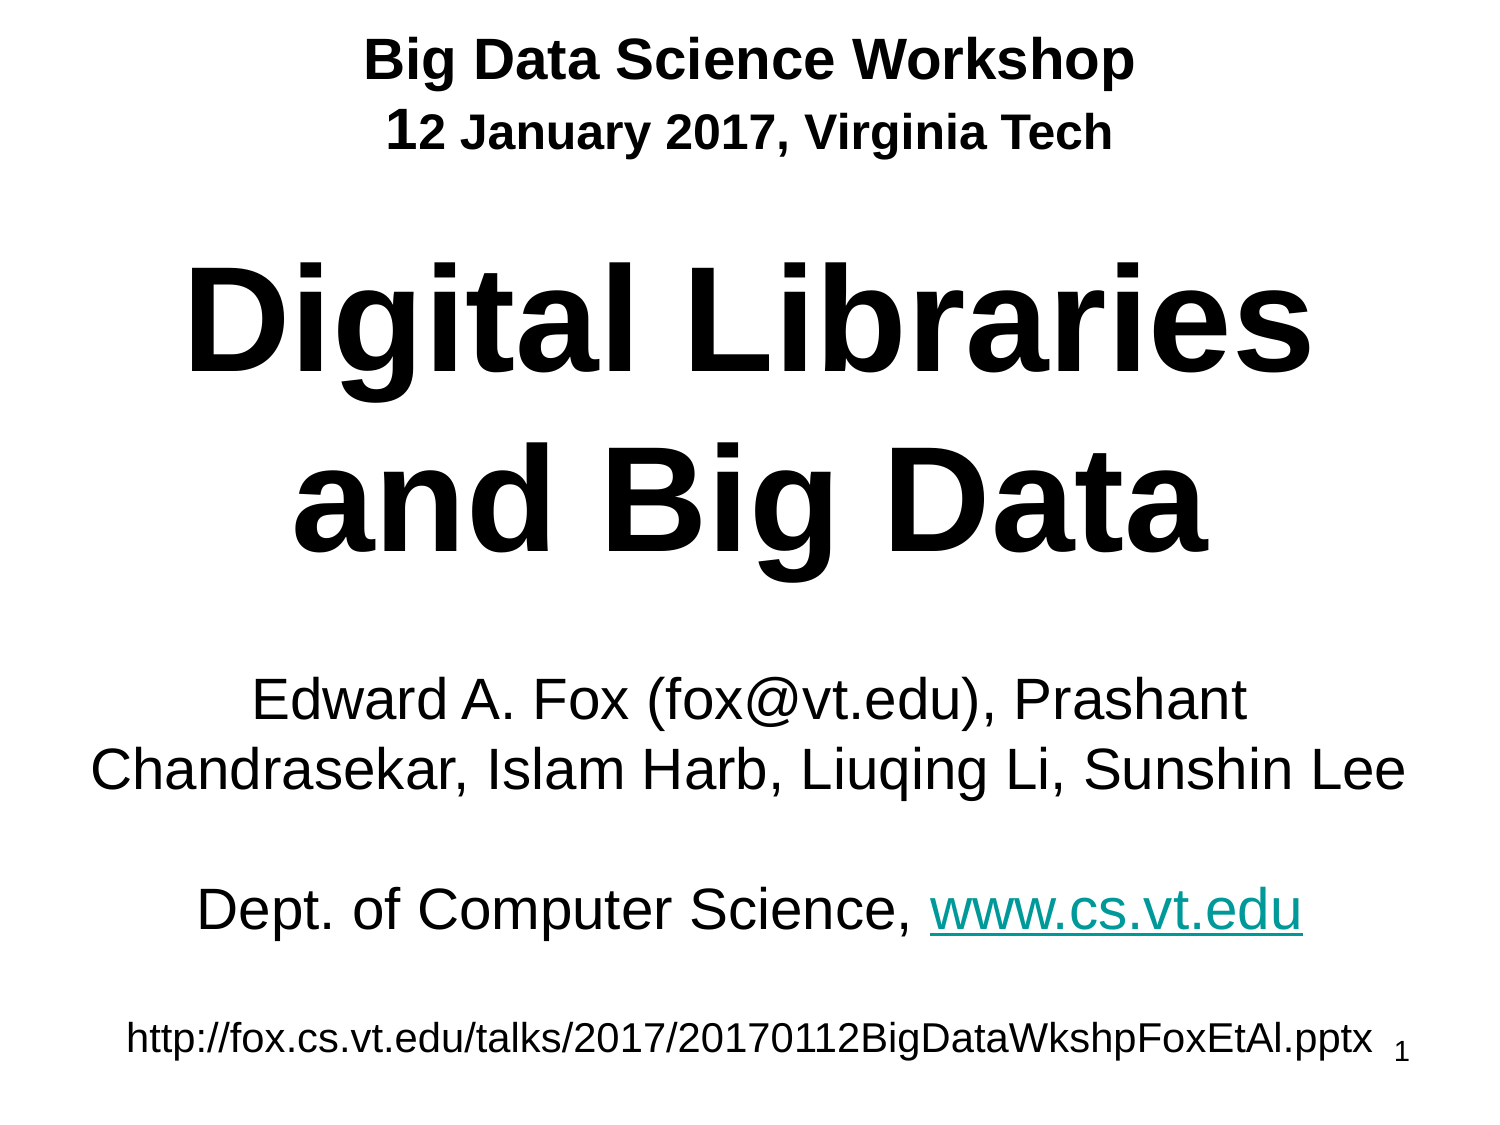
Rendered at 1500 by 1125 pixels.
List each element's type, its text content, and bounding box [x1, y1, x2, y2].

slide_number 1 [1074, 1024, 1426, 1103]
title Big Data Science Workshop 12 January 2017, Virginia Tech Digital Libraries and Big Data Edward A. Fox (fox@vt.edu), Prashant Chandrasekar, Islam Harb, Liuqing Li, Sunshin Lee Dept. of Computer Science, www.cs.vt.edu http://fox.cs.vt.edu/talks/2017/20170112BigDataWkshpFoxEtAl.pptx [62, 562, 1438, 751]
